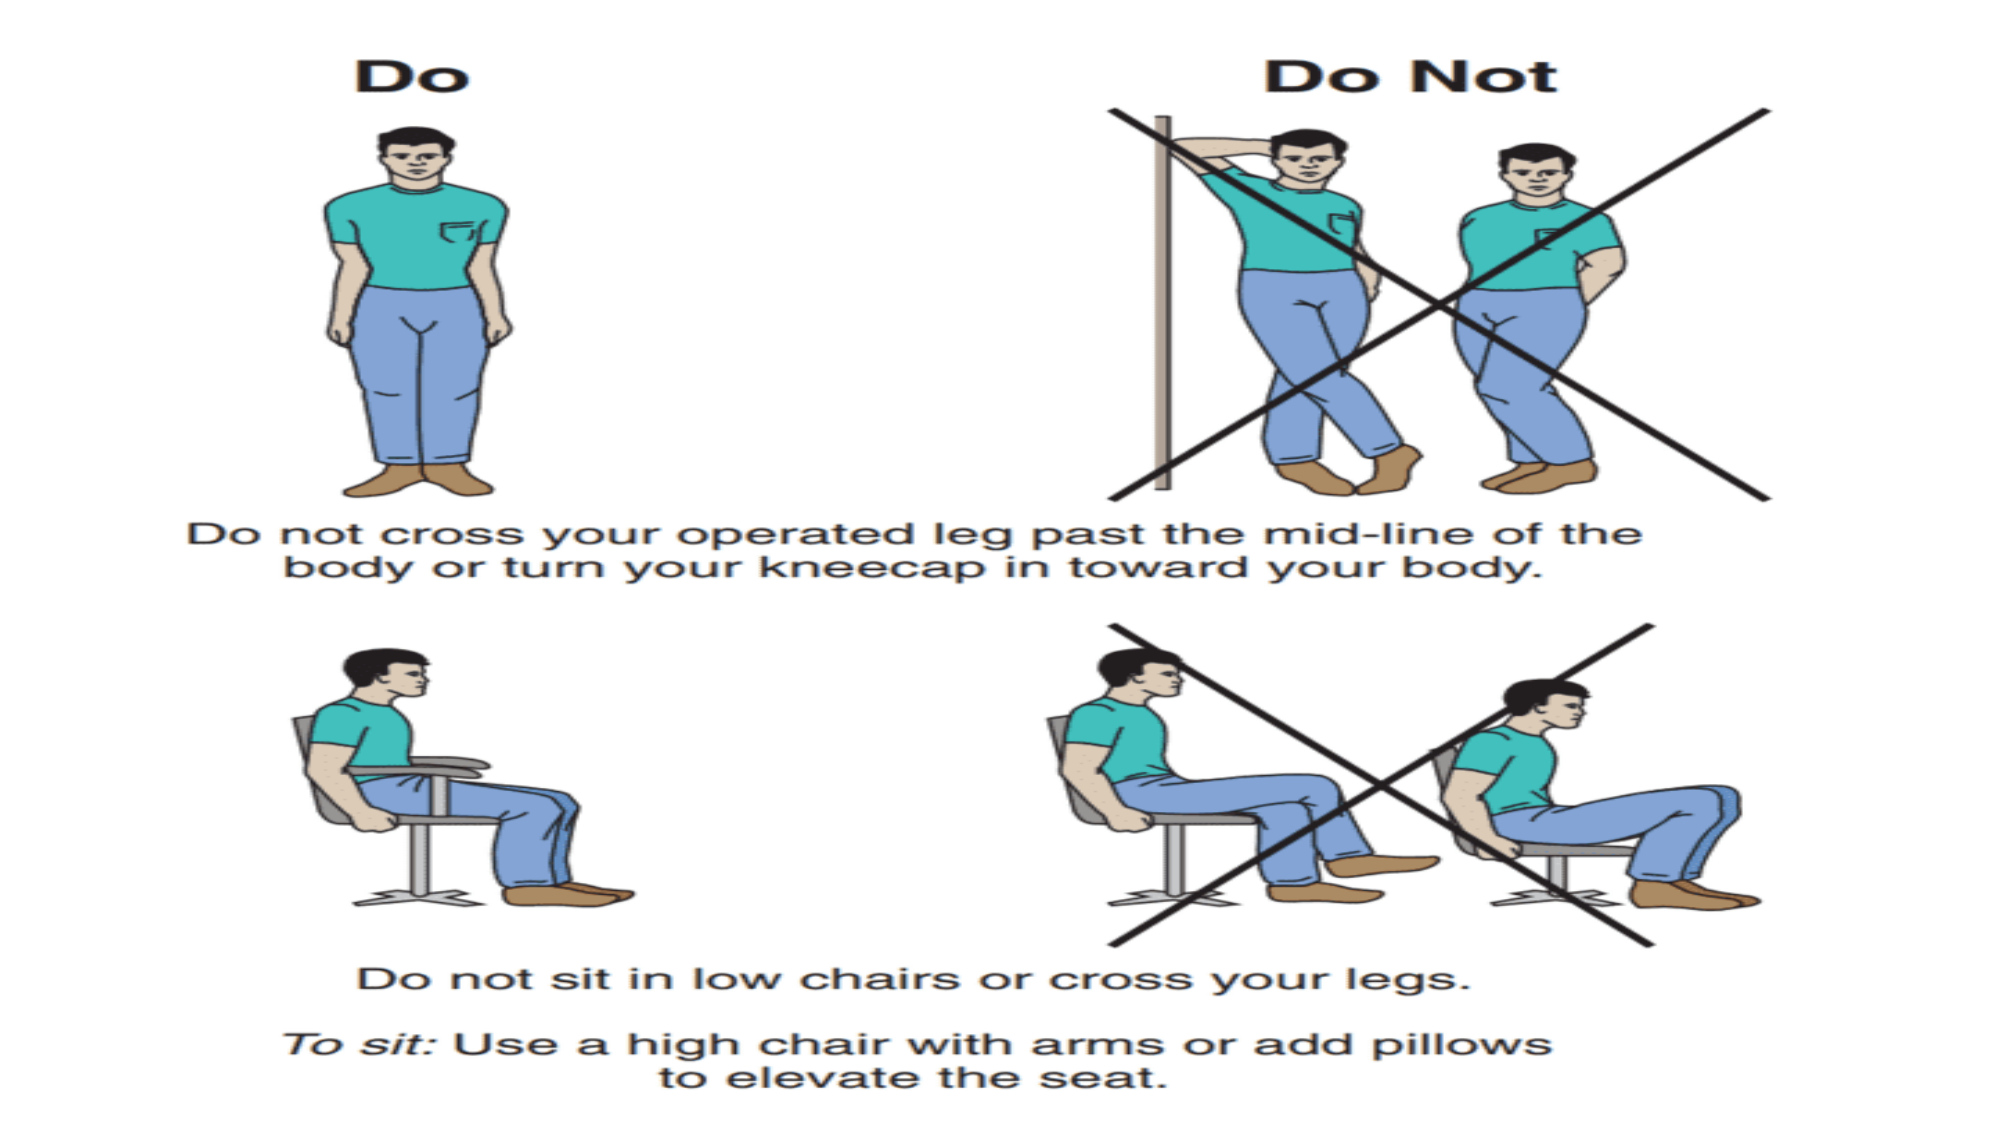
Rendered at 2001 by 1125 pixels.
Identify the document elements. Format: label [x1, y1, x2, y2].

list [73, 5, 1874, 1113]
